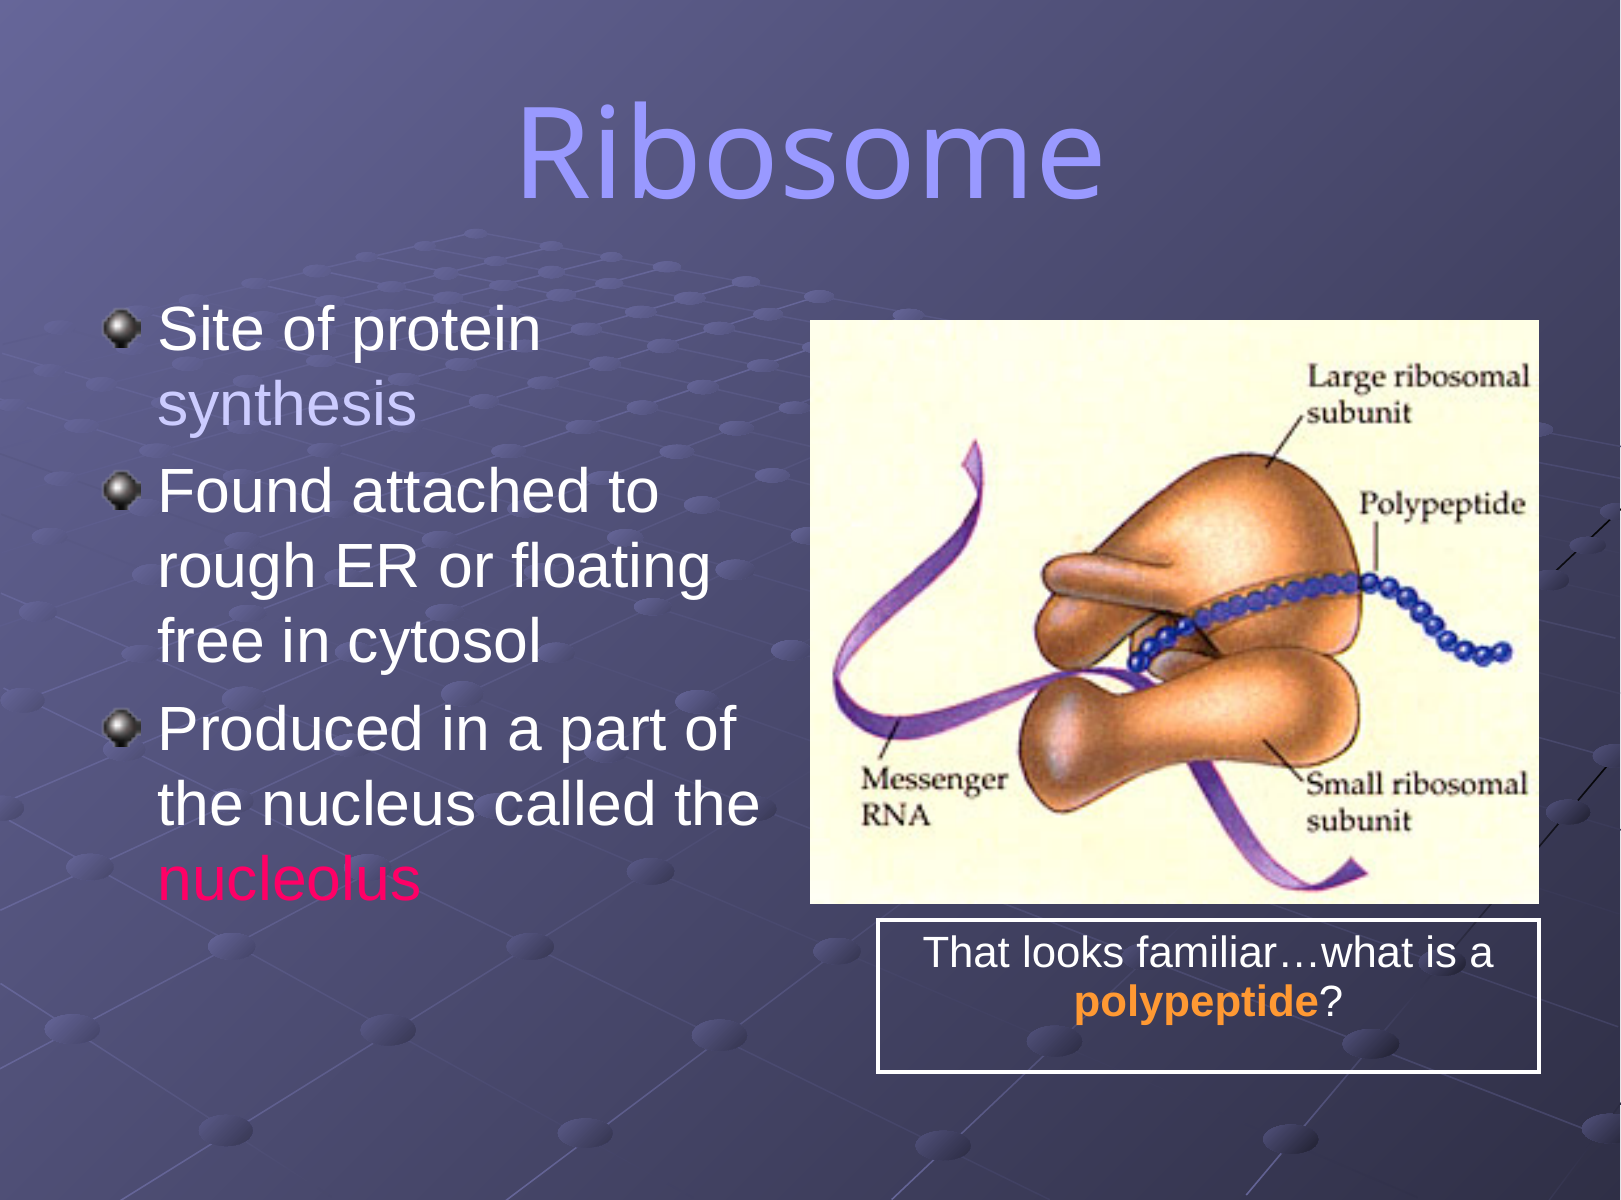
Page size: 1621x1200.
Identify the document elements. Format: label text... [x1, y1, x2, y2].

picture [97, 303, 141, 348]
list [810, 320, 1540, 904]
title Ribosome [80, 47, 1540, 249]
picture [97, 703, 141, 747]
list Site of protein synthesis Found attached to rough ER or floating free in cytosol Produced in a part of the nucleus called the nucleolus [80, 279, 797, 1074]
table_header That looks familiar…what is a polypeptide? [880, 922, 1537, 1070]
picture [97, 465, 141, 510]
